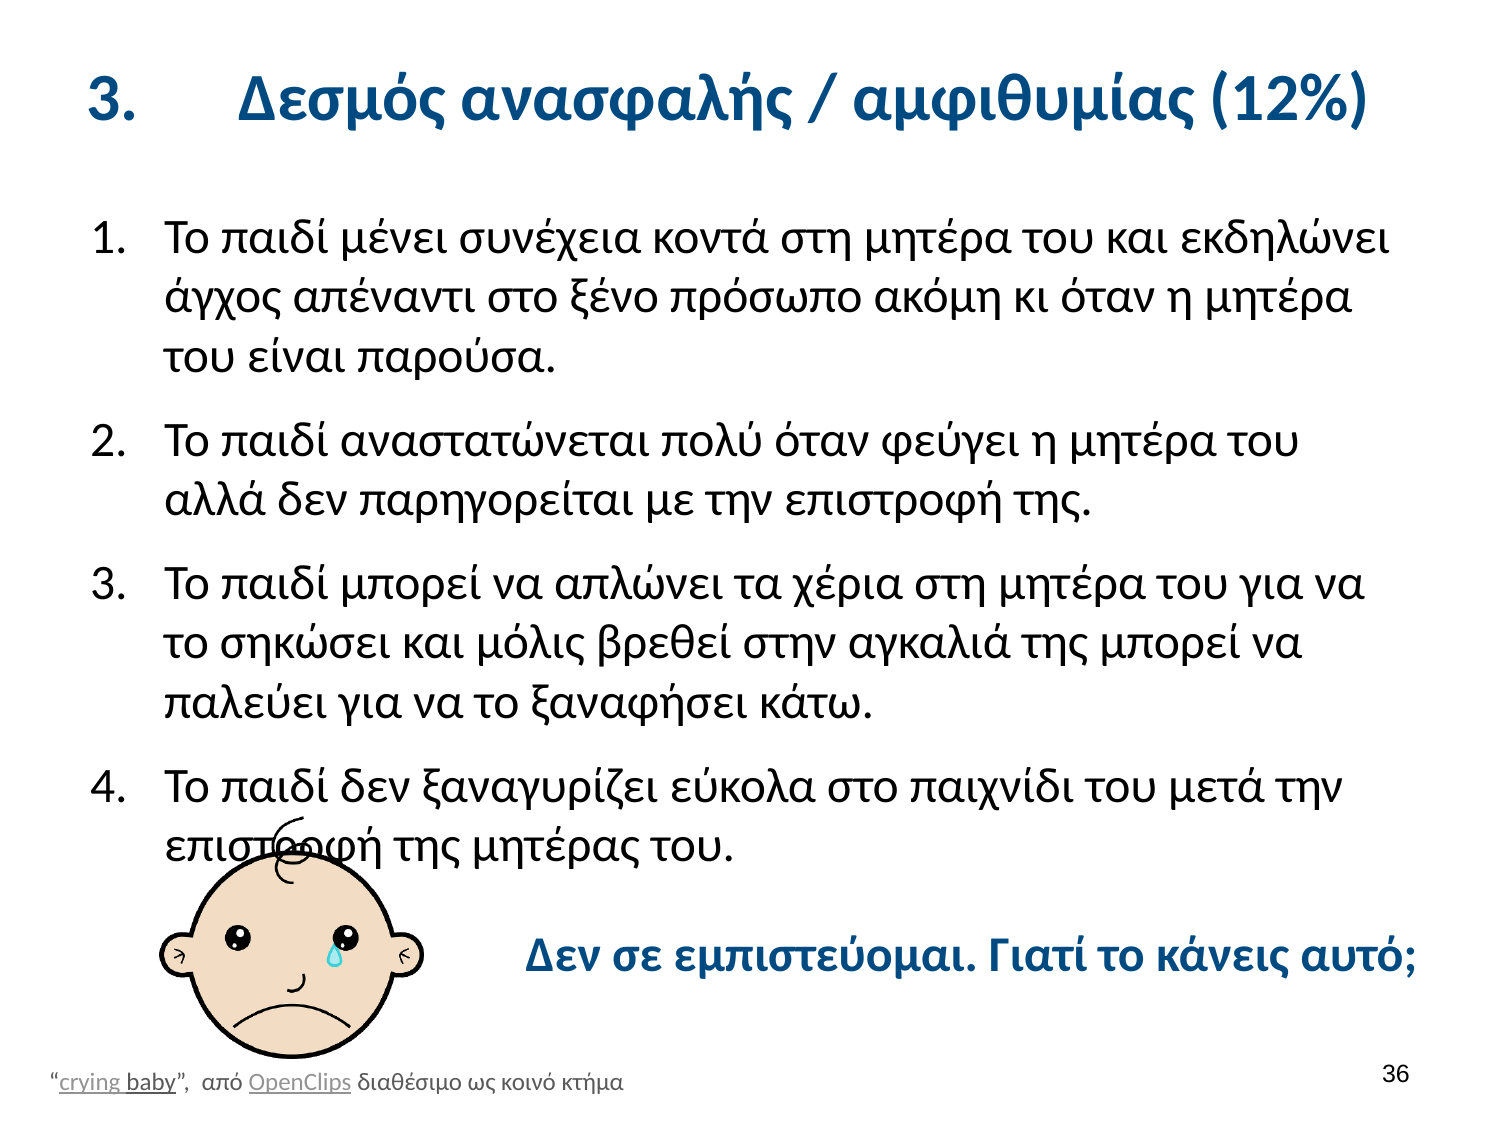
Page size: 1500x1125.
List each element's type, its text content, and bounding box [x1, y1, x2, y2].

picture [159, 816, 424, 1059]
text_box “crying baby”, από OpenClips διαθέσιμο ως κοινό κτήμα [29, 1058, 644, 1103]
slide_number 35 [1074, 1042, 1425, 1103]
text_box Δεν σε εμπιστεύομαι. Γιατί το κάνεις αυτό; [510, 914, 1433, 989]
title Δεσμός ανασφαλής / αμφιθυμίας (12%) [0, 19, 1500, 169]
list Το παιδί μένει συνέχεια κοντά στη μητέρα του και εκδηλώνει άγχος απέναντι στο ξένο πρόσωπο ακόμη κι όταν η μητέρα του είναι παρούσα. Το παιδί αναστατώνεται πολύ όταν φεύγει η μητέρα του αλλά δεν παρηγορείται με την επιστροφή της. Το παιδί μπορεί να απλώνει τα χέρια στη μητέρα του για να το σηκώσει και μόλις βρεθεί στην αγκαλιά της μπορεί να παλεύει για να το ξαναφήσει κάτω. Το παιδί δεν ξαναγυρίζει εύκολα στο παιχνίδι του μετά την επιστροφή της μητέρας του. [75, 196, 1425, 882]
